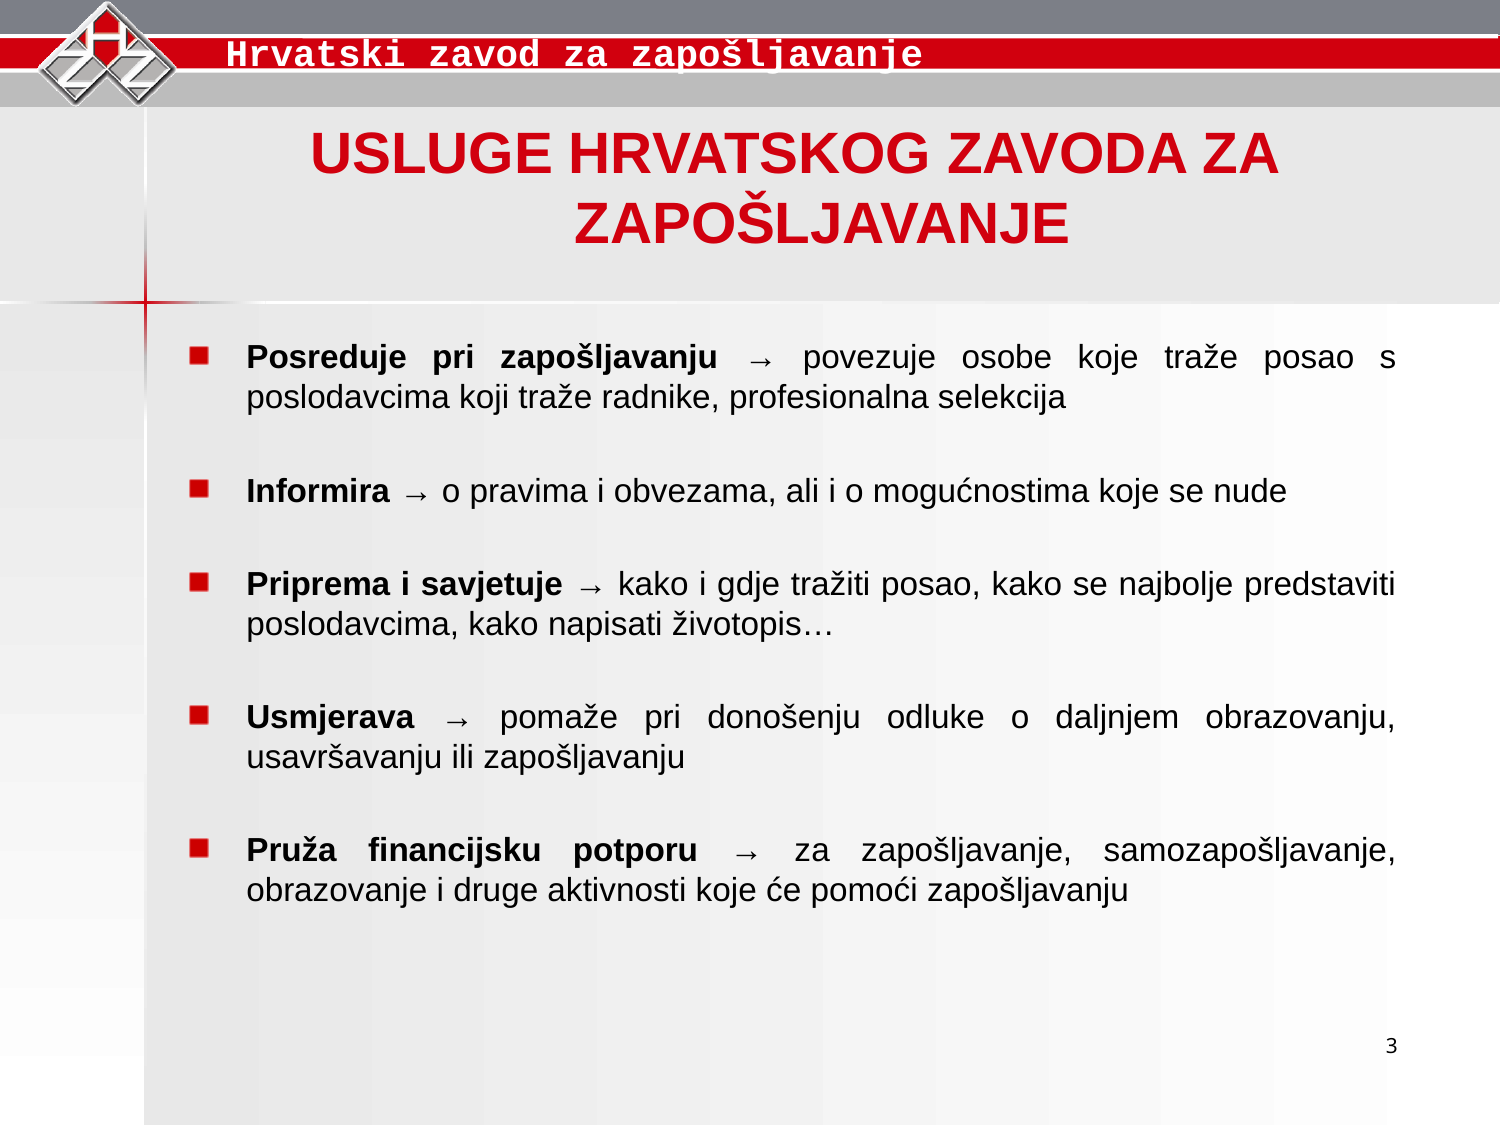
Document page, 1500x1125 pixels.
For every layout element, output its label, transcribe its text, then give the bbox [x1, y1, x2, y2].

picture [36, 0, 177, 107]
picture [189, 705, 209, 725]
picture [189, 838, 209, 858]
picture [189, 572, 209, 592]
list Posreduje pri zapošljavanju → povezuje osobe koje traže posao s poslodavcima koji traže radnike, profesionalna selekcija Informira → o pravima i obvezama, ali i o mogućnostima koje se nude Priprema i savjetuje → kako i gdje tražiti posao, kako se najbolje predstaviti poslodavcima, kako napisati životopis… Usmjerava → pomaže pri donošenju odluke o daljnjem obrazovanju, usavršavanju ili zapošljavanju Pruža financijsku potporu → za zapošljavanje, samozapošljavanje, obrazovanje i druge aktivnosti koje će pomoći zapošljavanju [174, 327, 1413, 1001]
slide_number 3 [1099, 1024, 1413, 1101]
list USLUGE HRVATSKOG ZAVODA ZA ZAPOŠLJAVANJE [175, 160, 1414, 280]
picture [189, 479, 209, 498]
picture [189, 346, 209, 365]
